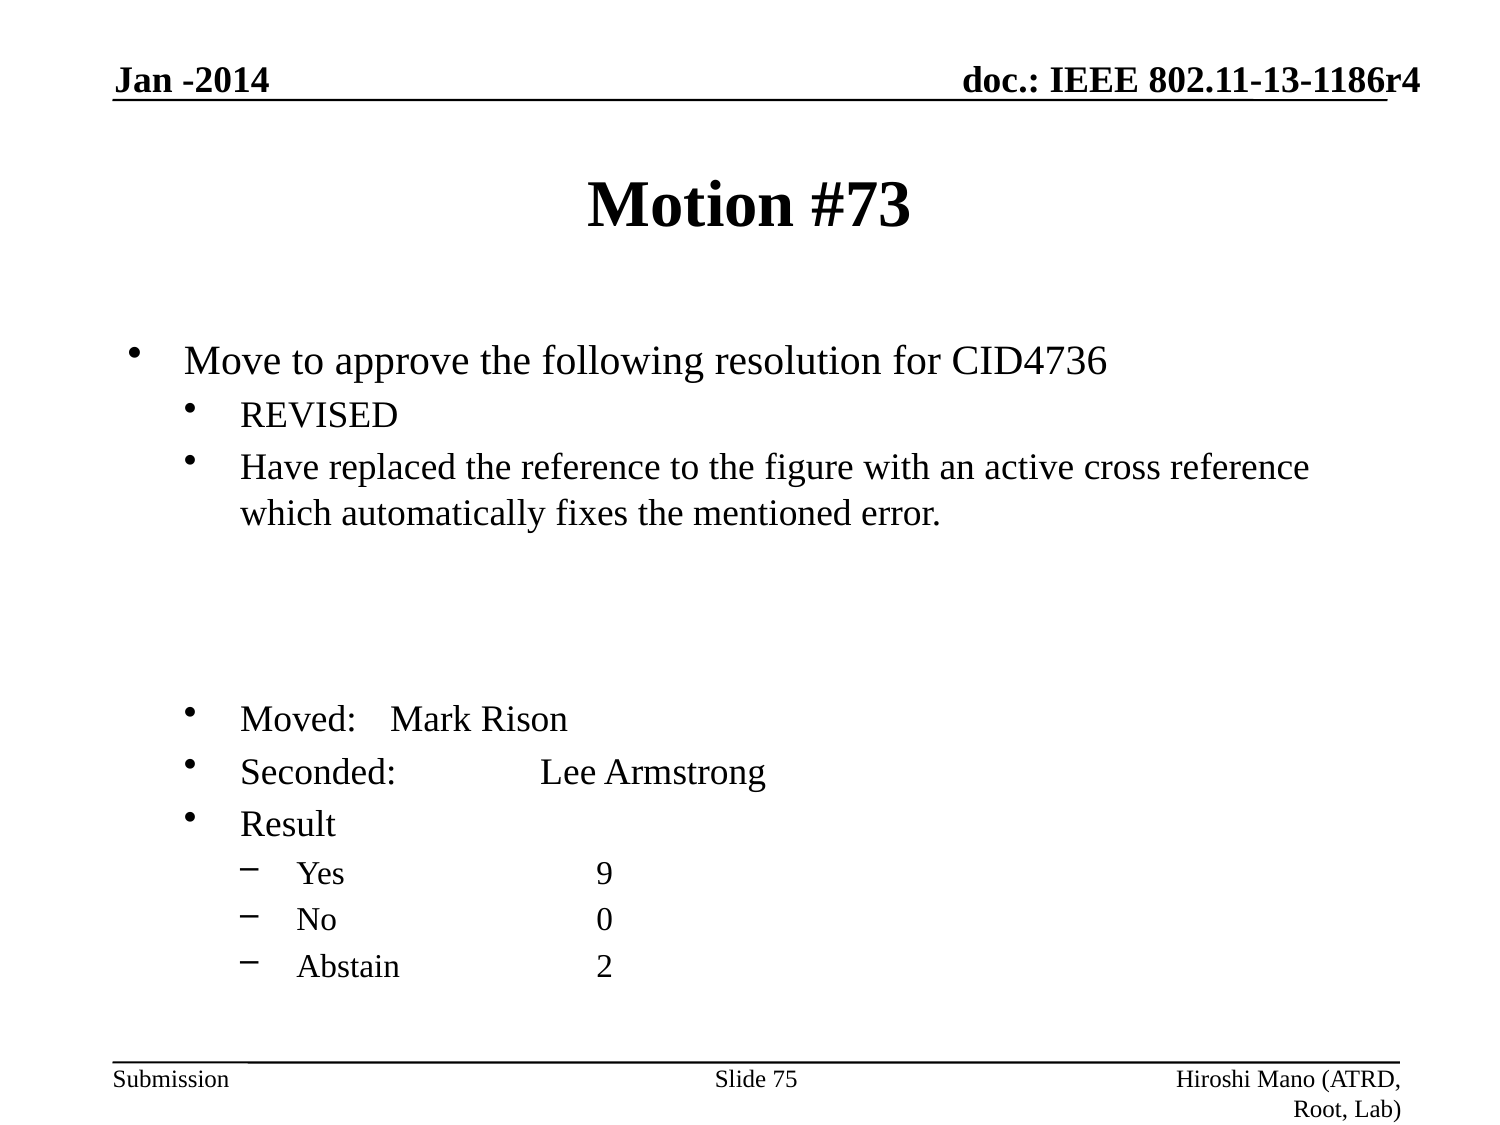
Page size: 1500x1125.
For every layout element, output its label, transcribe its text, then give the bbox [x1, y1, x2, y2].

slide_number Jan -2014 [114, 54, 274, 101]
list Move to approve the following resolution for CID4736 REVISED Have replaced the reference to the figure with an active cross reference which automatically fixes the mentioned error. Moved: Mark Rison Seconded: Lee Armstrong Result Yes 9 No 0 Abstain 2 [112, 324, 1388, 1001]
title Motion #73 [112, 112, 1388, 288]
slide_number Slide 75 [712, 1061, 800, 1093]
footer Hiroshi Mano (ATRD, Root, Lab) [1171, 1061, 1402, 1093]
